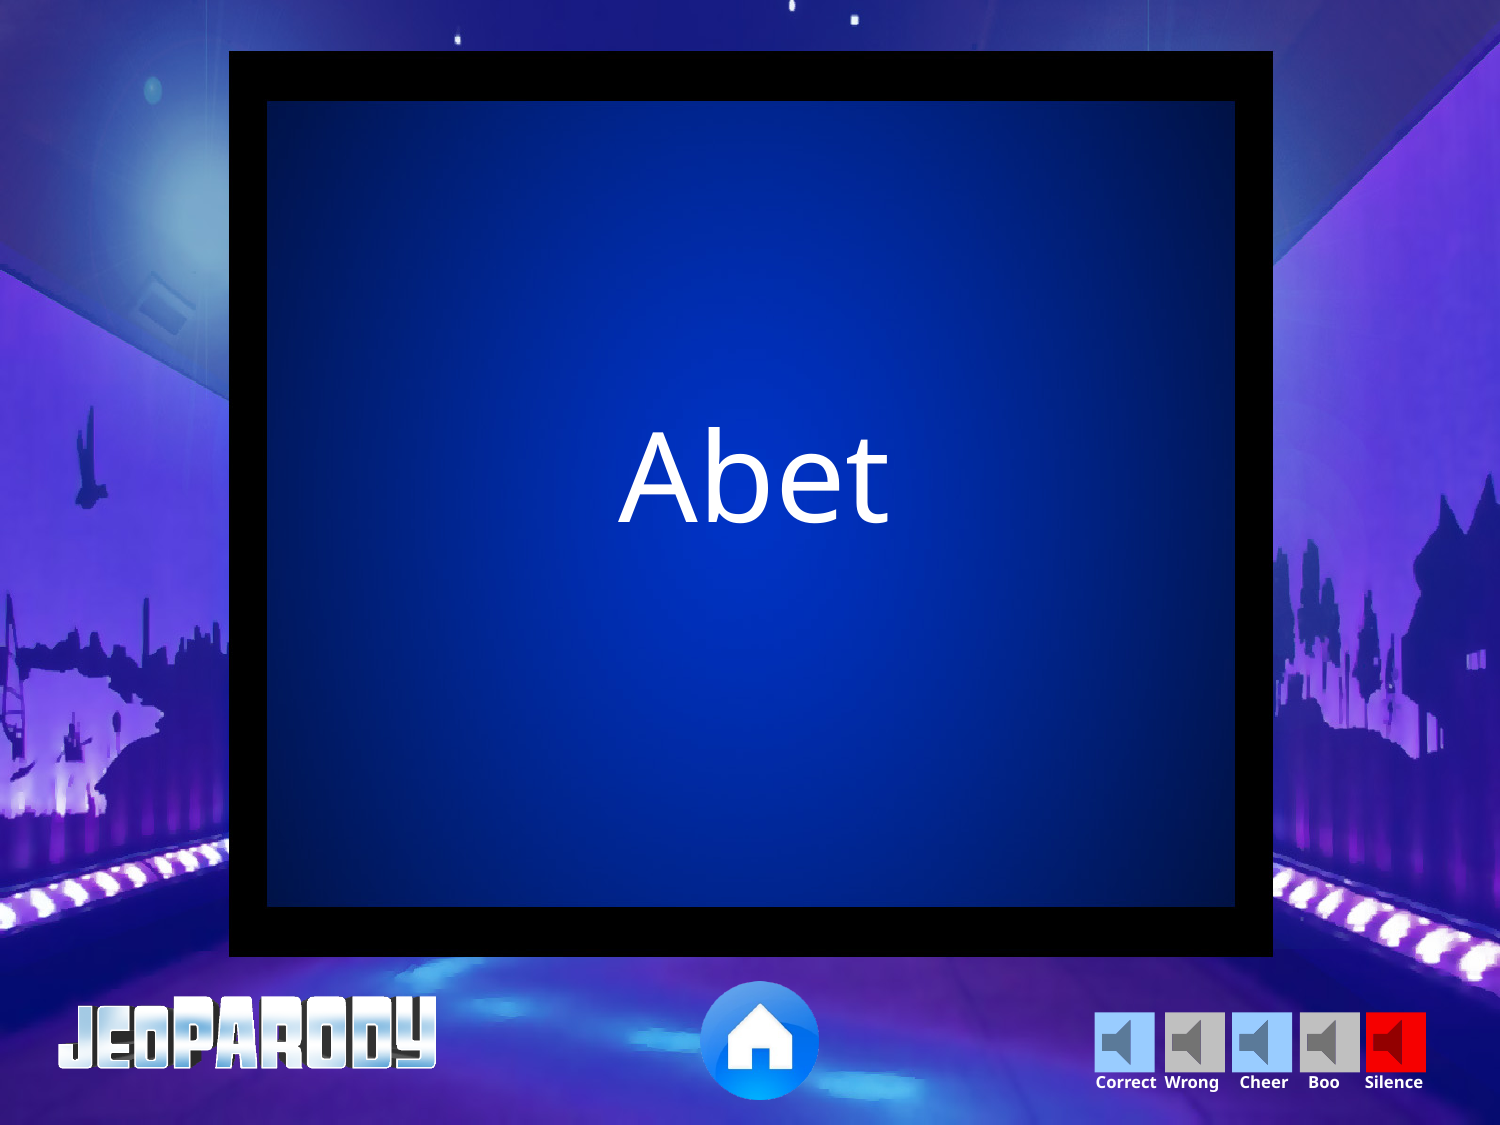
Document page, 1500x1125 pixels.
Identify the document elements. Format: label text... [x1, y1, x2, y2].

picture [0, 0, 1500, 1125]
text_box Abet [133, 389, 1375, 555]
